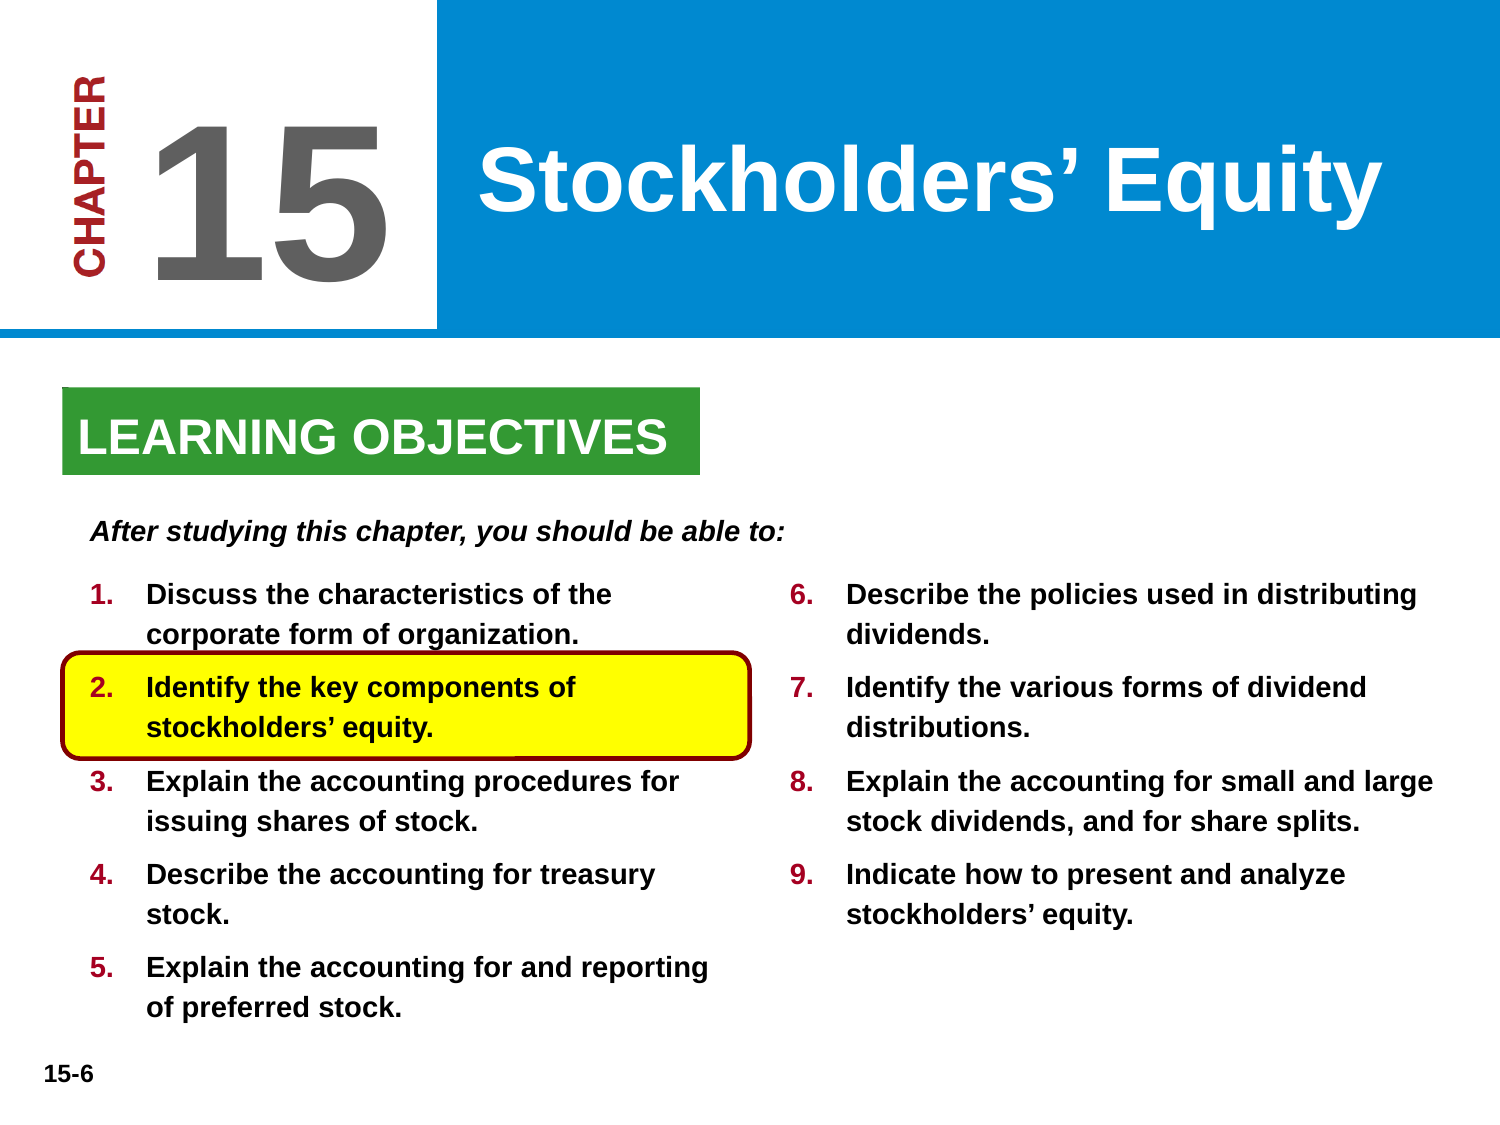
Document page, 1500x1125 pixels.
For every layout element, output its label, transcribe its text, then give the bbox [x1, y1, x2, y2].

picture [733, 145, 776, 210]
picture [868, 145, 913, 211]
list Discuss the characteristics of the corporate form of organization. Identify the key components of stockholders’ equity. Explain the accounting procedures for issuing shares of stock. Describe the accounting for treasury stock. Explain the accounting for and reporting of preferred stock. [75, 562, 750, 1063]
picture [845, 145, 856, 210]
picture [1334, 163, 1381, 229]
picture [1168, 162, 1213, 229]
picture [629, 162, 672, 211]
picture [573, 162, 621, 211]
picture [978, 162, 1005, 210]
picture [1304, 152, 1331, 211]
text_box After studying this chapter, you should be able to: [75, 499, 925, 555]
picture [1283, 145, 1294, 153]
picture [62, 67, 115, 281]
text_box 15 [112, 49, 425, 328]
picture [1110, 149, 1160, 210]
picture [786, 162, 834, 211]
picture [1064, 149, 1076, 173]
picture [540, 152, 567, 211]
picture [1226, 163, 1269, 211]
picture [1283, 163, 1294, 210]
picture [481, 148, 534, 211]
picture [683, 145, 725, 210]
picture [924, 162, 967, 211]
text_box LEARNING OBJECTIVES [62, 387, 700, 475]
picture [1010, 162, 1053, 211]
text_box [62, 653, 75, 758]
text_box Describe the policies used in distributing dividends. Identify the various forms of dividend distributions. Explain the accounting for small and large stock dividends, and for share splits. Indicate how to present and analyze stockholders’ equity. [774, 562, 1450, 1038]
